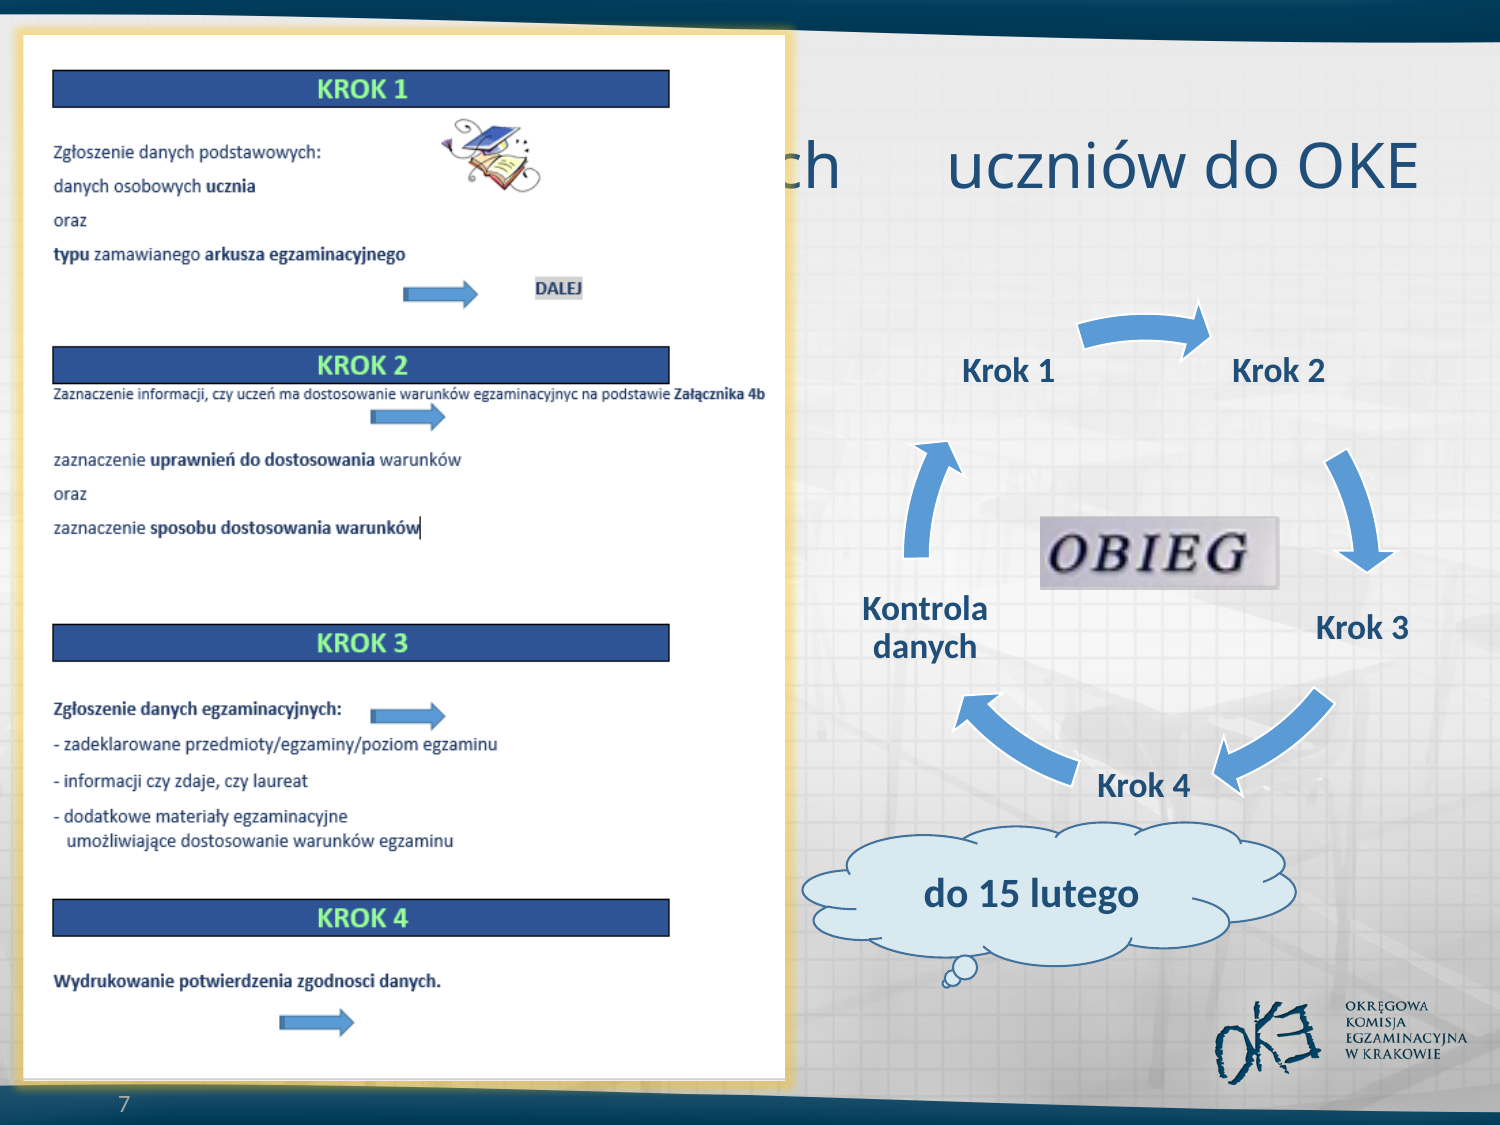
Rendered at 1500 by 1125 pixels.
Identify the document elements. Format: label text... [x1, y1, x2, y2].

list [23, 34, 785, 1081]
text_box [785, 297, 1500, 856]
title Przekazanie danych uczniów do OKE [799, 59, 1471, 278]
picture [0, 15, 1500, 1125]
text_box do 15 lutego [801, 856, 1297, 989]
